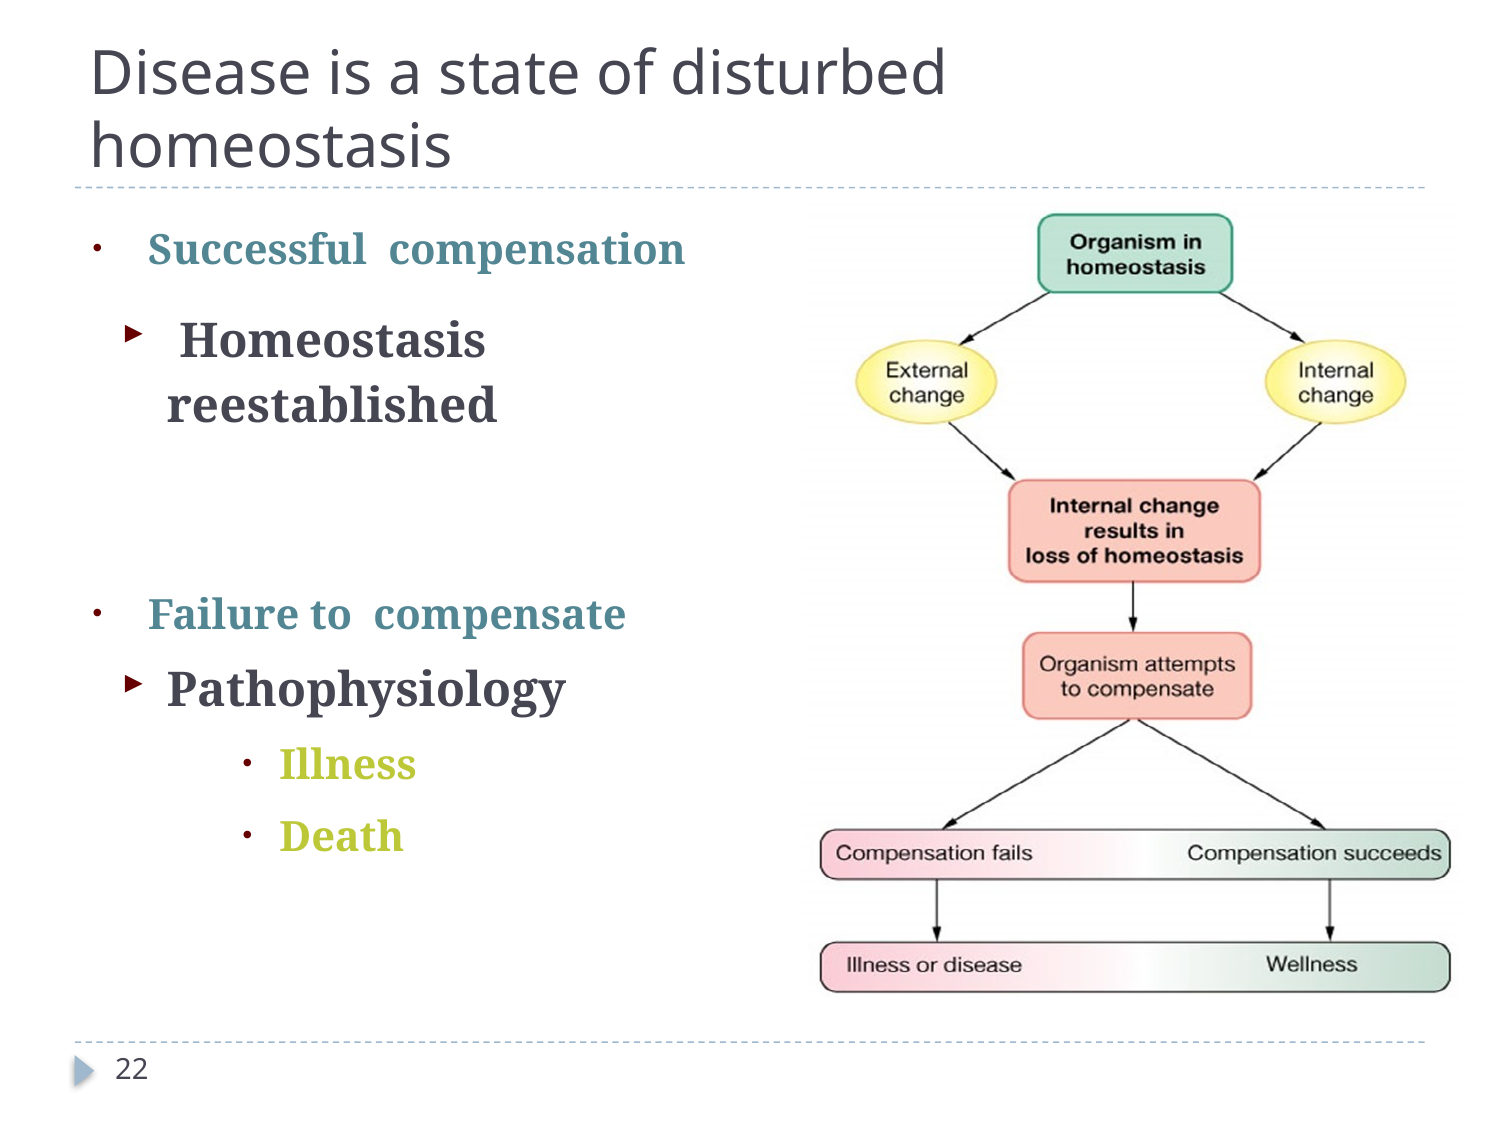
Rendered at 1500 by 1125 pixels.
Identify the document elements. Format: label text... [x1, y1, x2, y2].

title Disease is a state of disturbed homeostasis [75, 24, 1425, 188]
list Successful compensation Homeostasis reestablished Failure to compensate Pathophysiology Illness Death [75, 200, 892, 1010]
slide_number 22 [100, 1042, 426, 1103]
text_box [803, 200, 1461, 1000]
